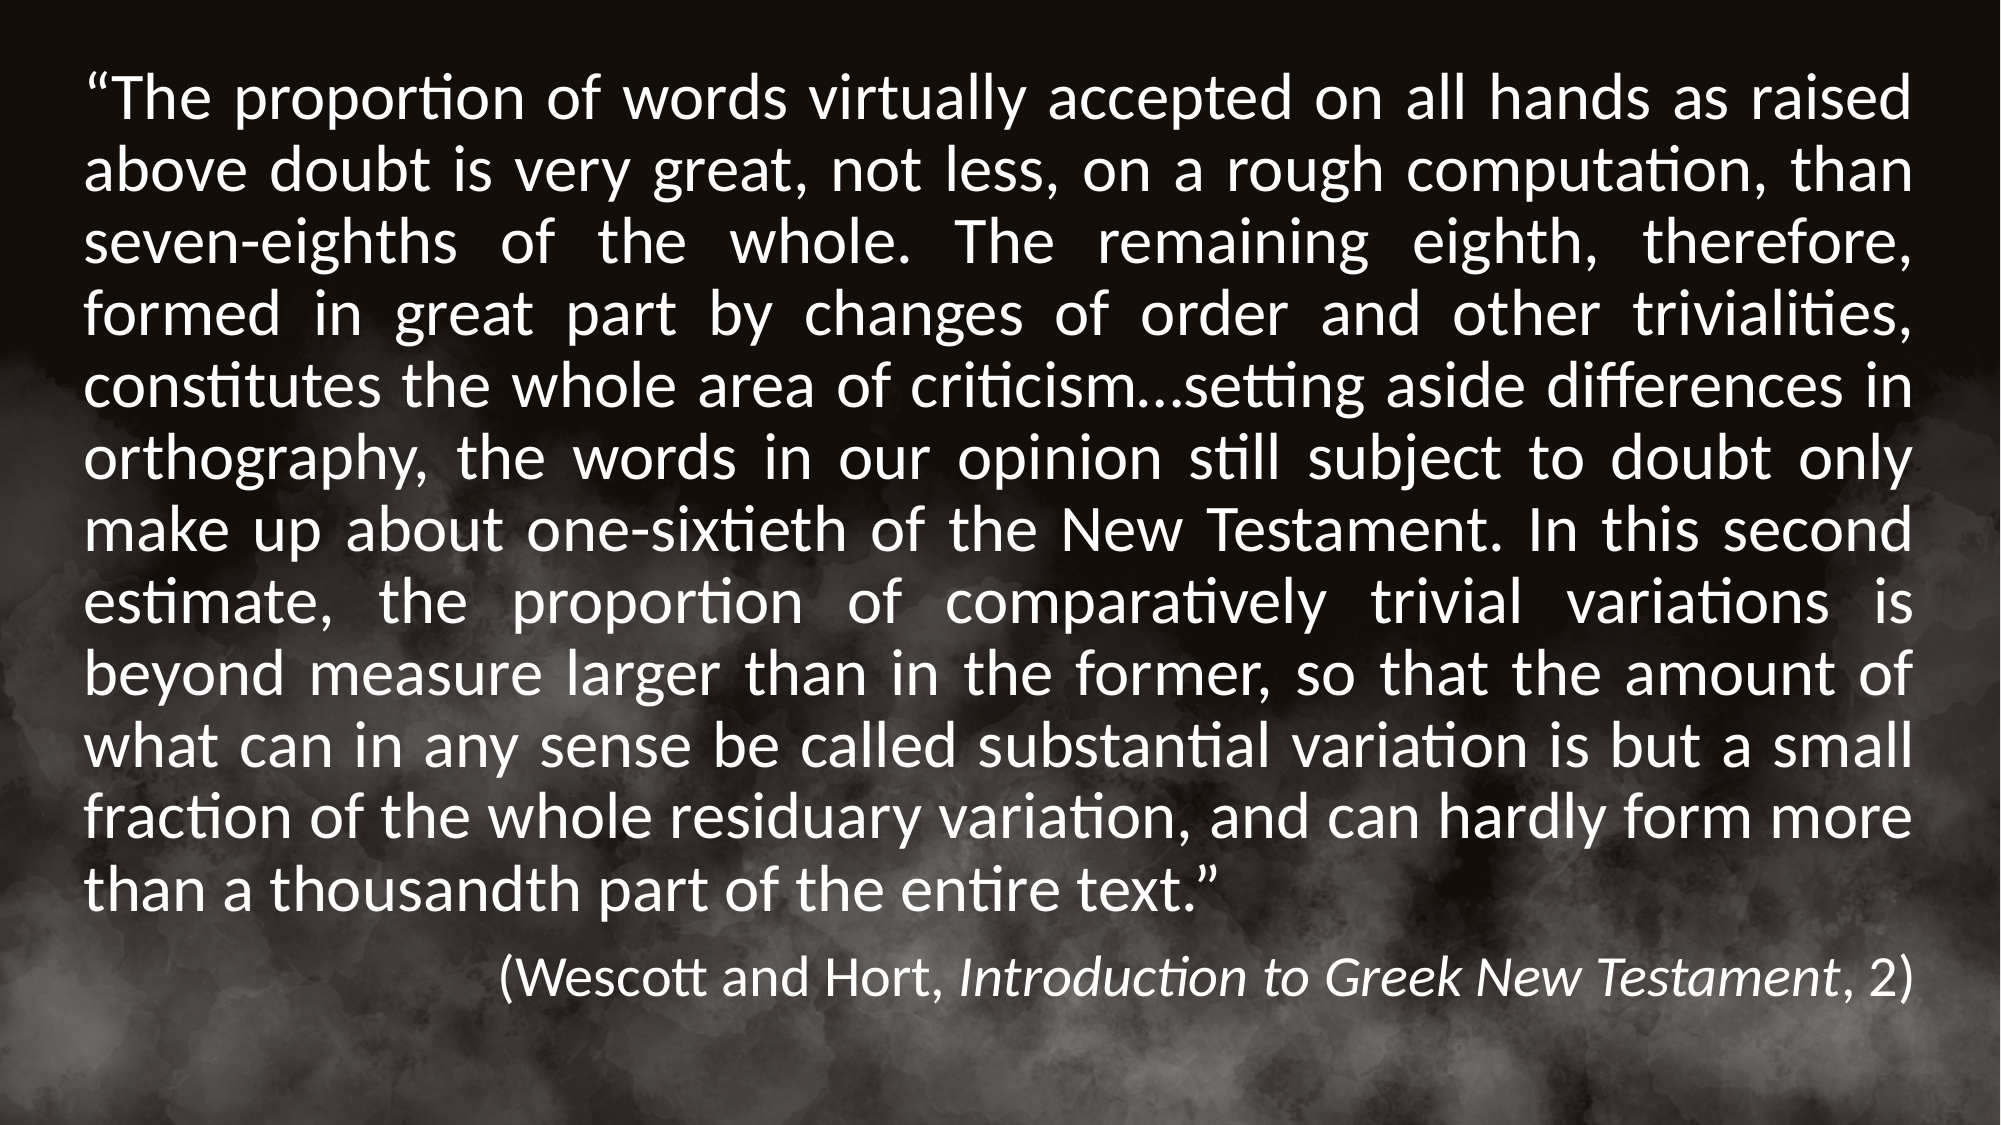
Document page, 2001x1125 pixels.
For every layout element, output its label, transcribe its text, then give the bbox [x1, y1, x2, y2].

list “The proportion of words virtually accepted on all hands as raised above doubt is very great, not less, on a rough computation, than seven-eighths of the whole. The remaining eighth, therefore, formed in great part by changes of order and other trivialities, constitutes the whole area of criticism…setting aside differences in orthography, the words in our opinion still subject to doubt only make up about one-sixtieth of the New Testament. In this second estimate, the proportion of comparatively trivial variations is beyond measure larger than in the former, so that the amount of what can in any sense be called substantial variation is but a small fraction of the whole residuary variation, and can hardly form more than a thousandth part of the entire text.” (Wescott and Hort, Introduction to Greek New Testament, 2) [68, 54, 1932, 1068]
picture [0, 0, 2001, 1125]
